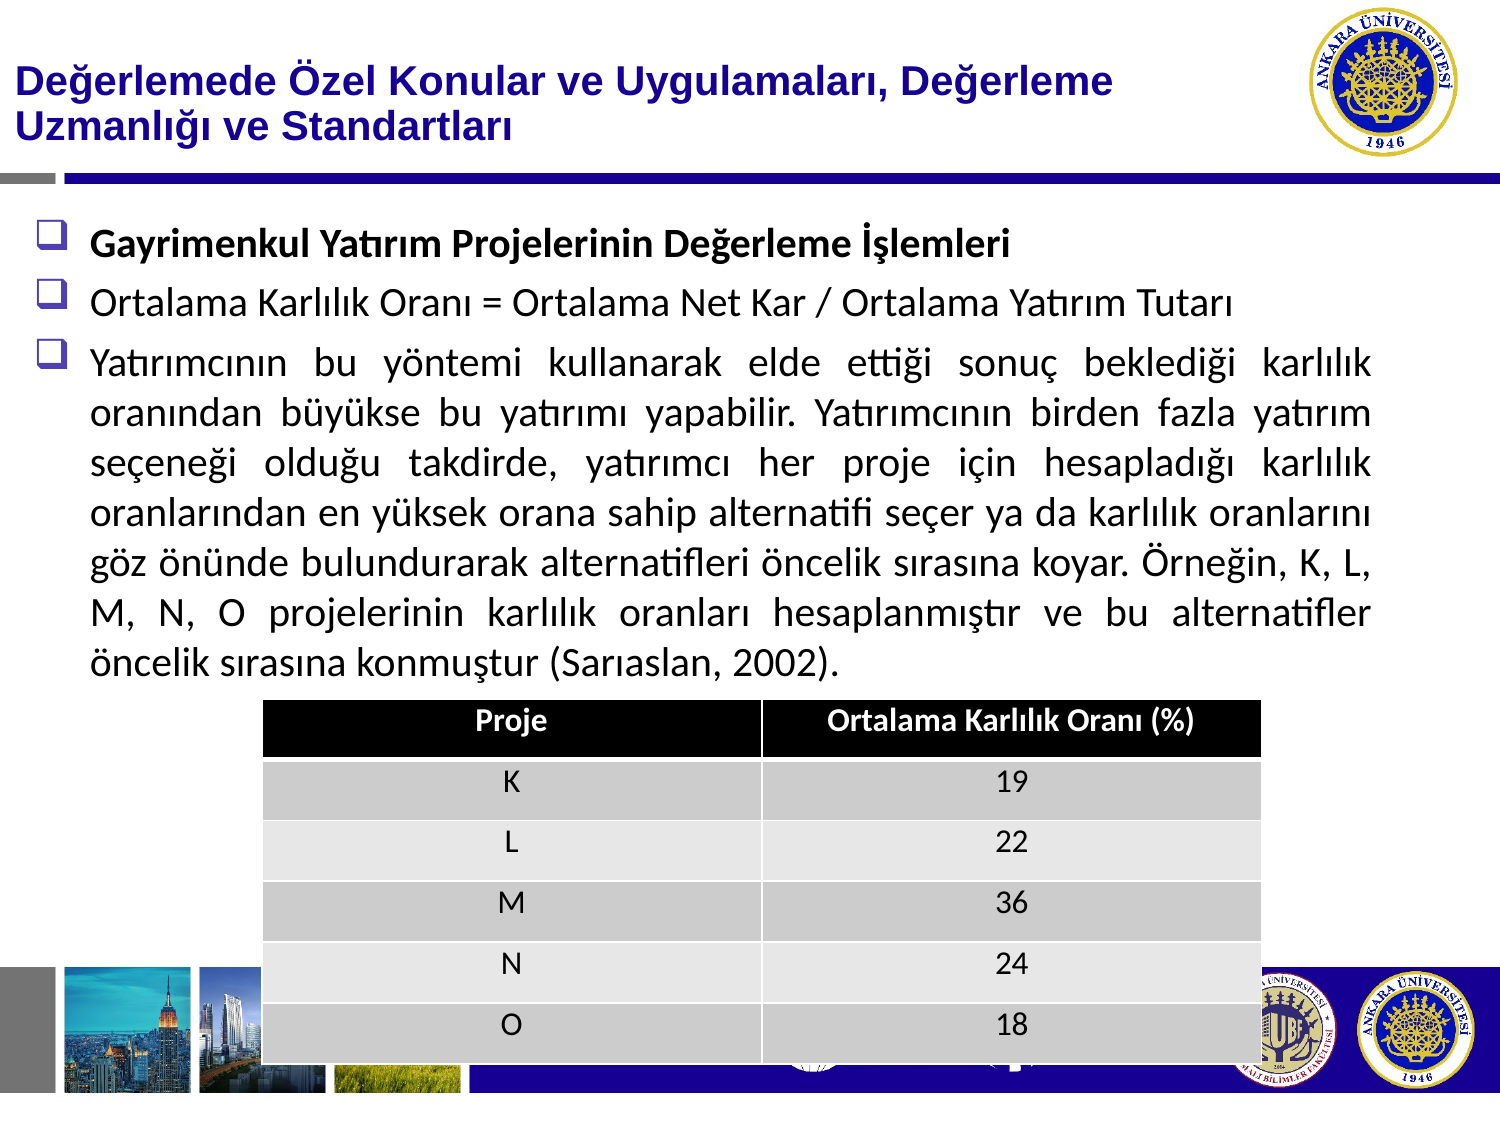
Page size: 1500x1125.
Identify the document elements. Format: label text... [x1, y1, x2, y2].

table_cell 36 [763, 882, 1261, 941]
text_box Gayrimenkul Yatırım Projelerinin Değerleme İşlemleri Ortalama Karlılık Oranı = Ortalama Net Kar / Ortalama Yatırım Tutarı Yatırımcının bu yöntemi kullanarak elde ettiği sonuç beklediği karlılık oranından büyükse bu yatırımı yapabilir. Yatırımcının birden fazla yatırım seçeneği olduğu takdirde, yatırımcı her proje için hesapladığı karlılık oranlarından en yüksek orana sahip alternatifi seçer ya da karlılık oranlarını göz önünde bulundurarak alternatifleri öncelik sırasına koyar. Örneğin, K, L, M, N, O projelerinin karlılık oranları hesaplanmıştır ve bu alternatifler öncelik sırasına konmuştur (Sarıaslan, 2002). [18, 208, 1388, 692]
table_cell 19 [763, 762, 1261, 820]
table_cell O [263, 1004, 761, 1063]
table_cell 24 [763, 943, 1261, 1002]
table_header Proje [263, 700, 761, 757]
table_cell L [263, 821, 761, 880]
table_cell K [263, 762, 761, 820]
text_box Değerlemede Özel Konular ve Uygulamaları, Değerleme Uzmanlığı ve Standartları [0, 52, 1316, 163]
table_cell M [263, 882, 761, 941]
picture [0, 0, 1500, 1125]
table_cell 22 [763, 821, 1261, 880]
table_header Ortalama Karlılık Oranı (%) [763, 700, 1261, 757]
table_cell N [263, 943, 761, 1002]
table_cell 18 [763, 1004, 1261, 1063]
